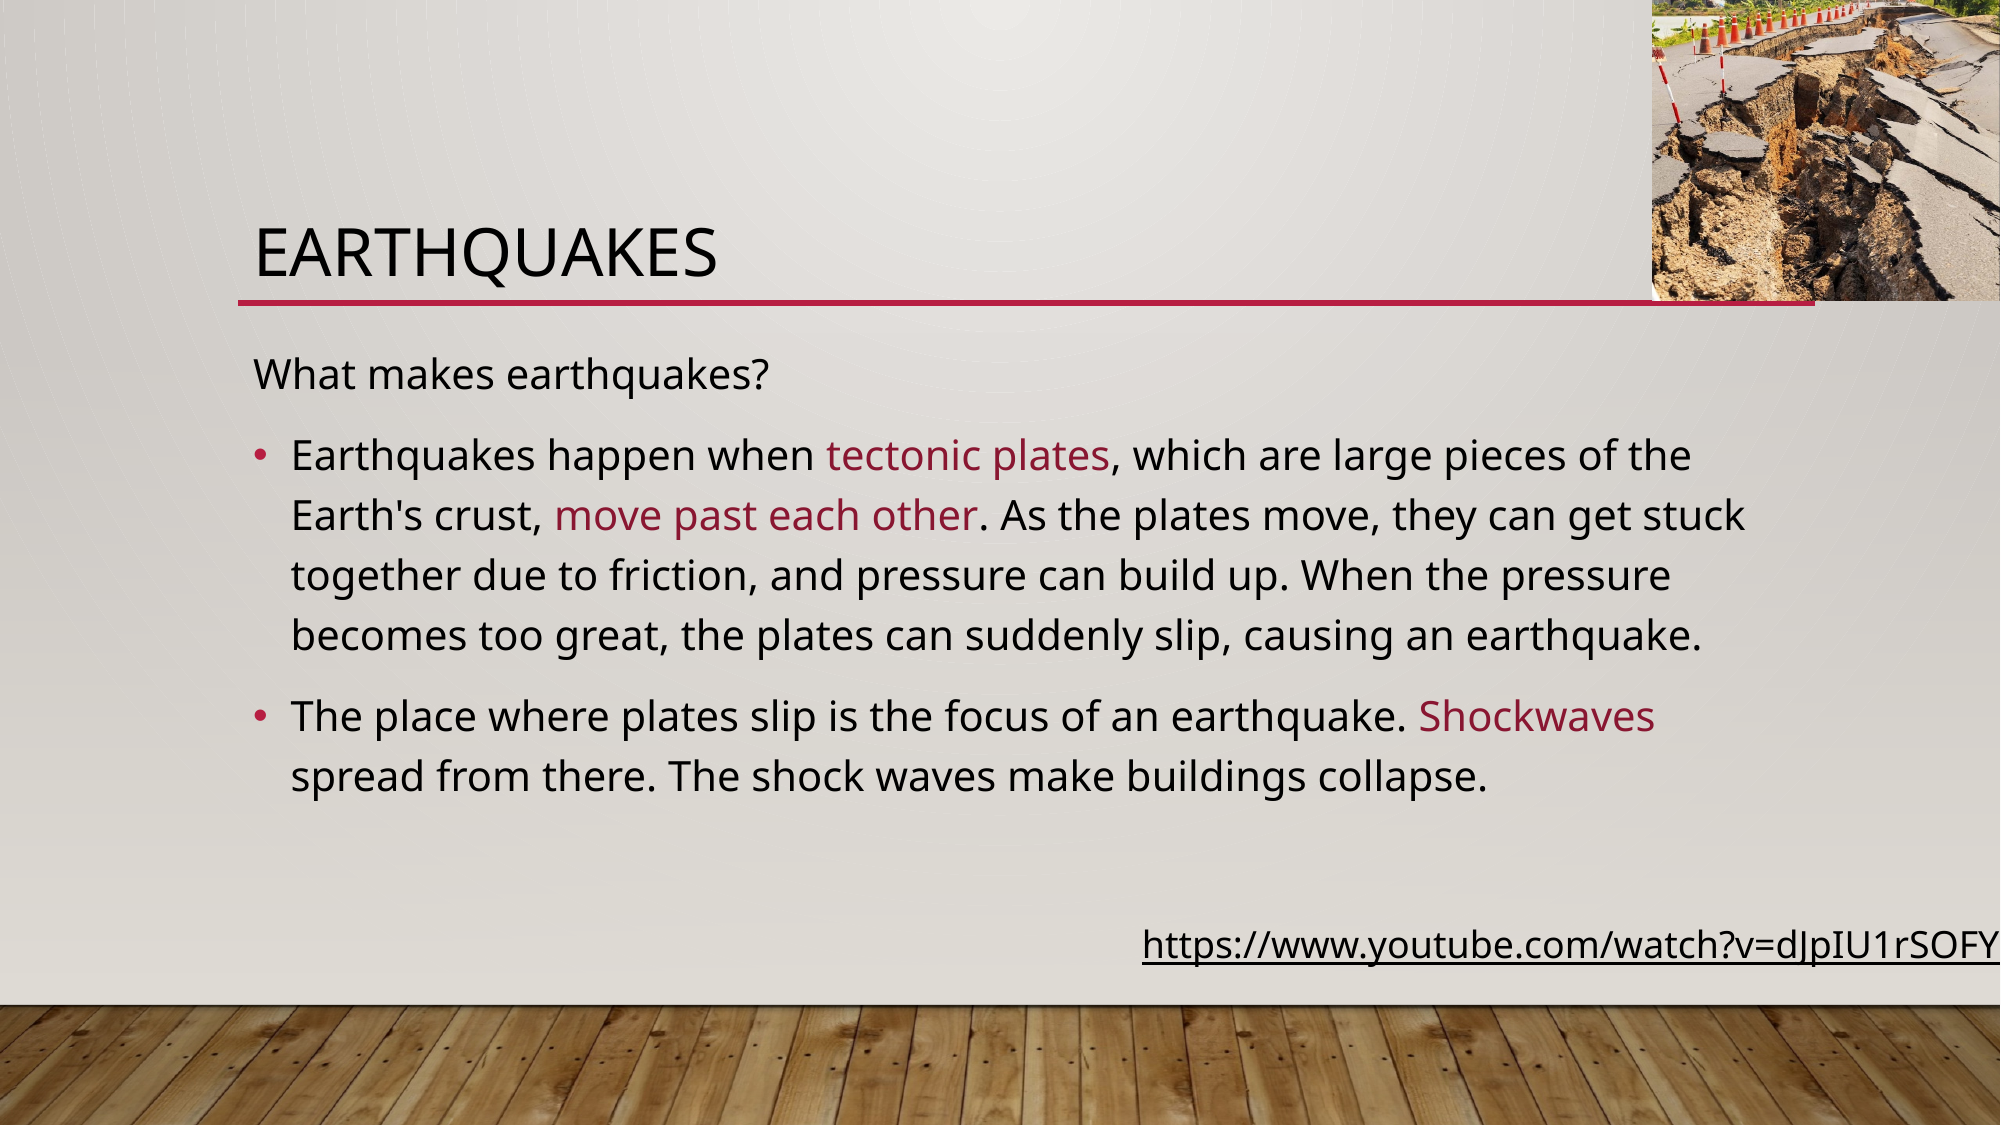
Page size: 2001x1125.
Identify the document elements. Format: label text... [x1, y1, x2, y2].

text_box https://www.youtube.com/watch?v=dJpIU1rSOFY [1127, 914, 2000, 980]
picture [1652, 0, 2000, 301]
list What makes earthquakes? Earthquakes happen when tectonic plates, which are large pieces of the Earth's crust, move past each other. As the plates move, they can get stuck together due to friction, and pressure can build up. When the pressure becomes too great, the plates can suddenly slip, causing an earthquake. The place where plates slip is the focus of an earthquake. Shockwaves spread from there. The shock waves make buildings collapse. [238, 330, 1814, 897]
picture [0, 1005, 2000, 1125]
title Earthquakes [238, 211, 1814, 330]
